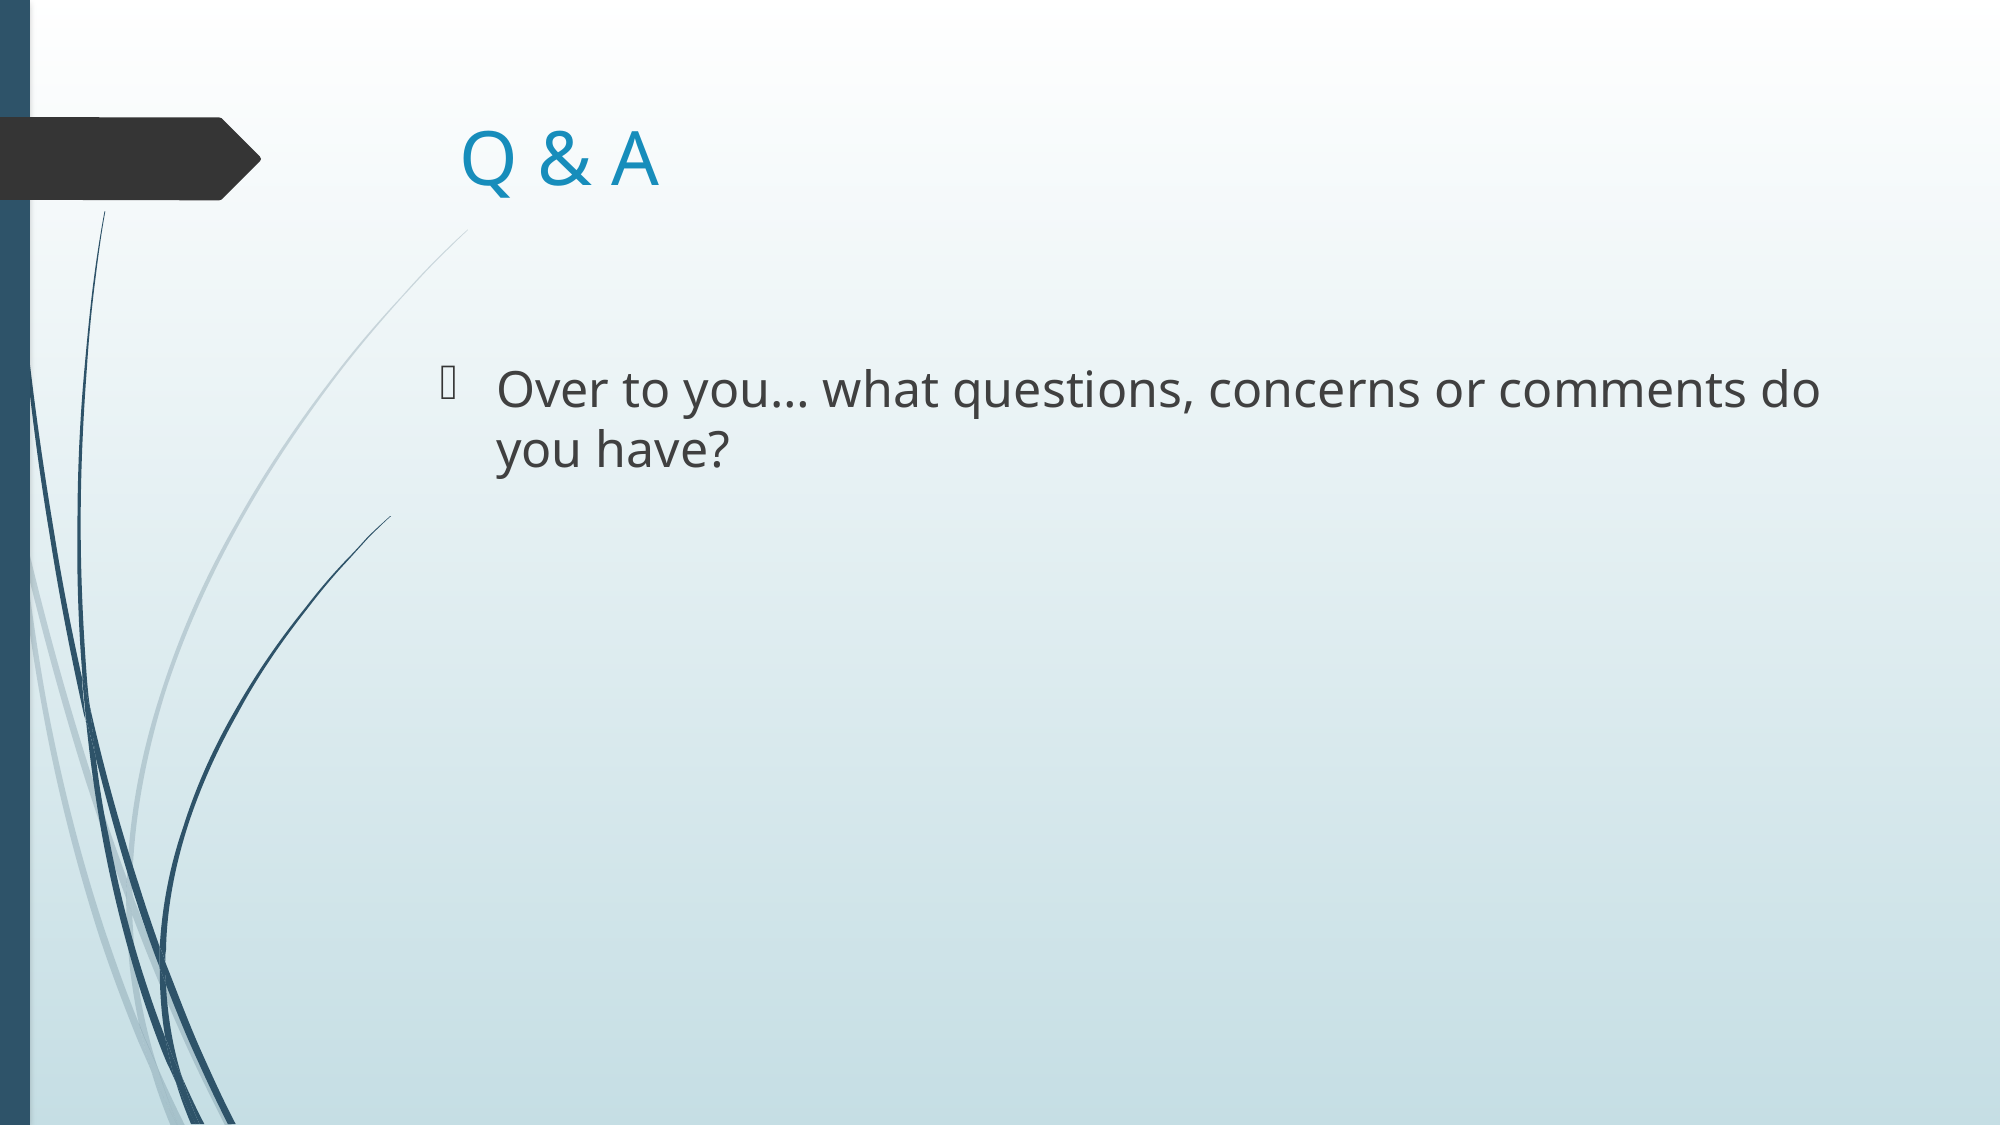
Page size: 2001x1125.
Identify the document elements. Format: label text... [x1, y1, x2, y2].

title Q & A [425, 102, 1888, 313]
list Over to you… what questions, concerns or comments do you have? [424, 350, 1888, 970]
